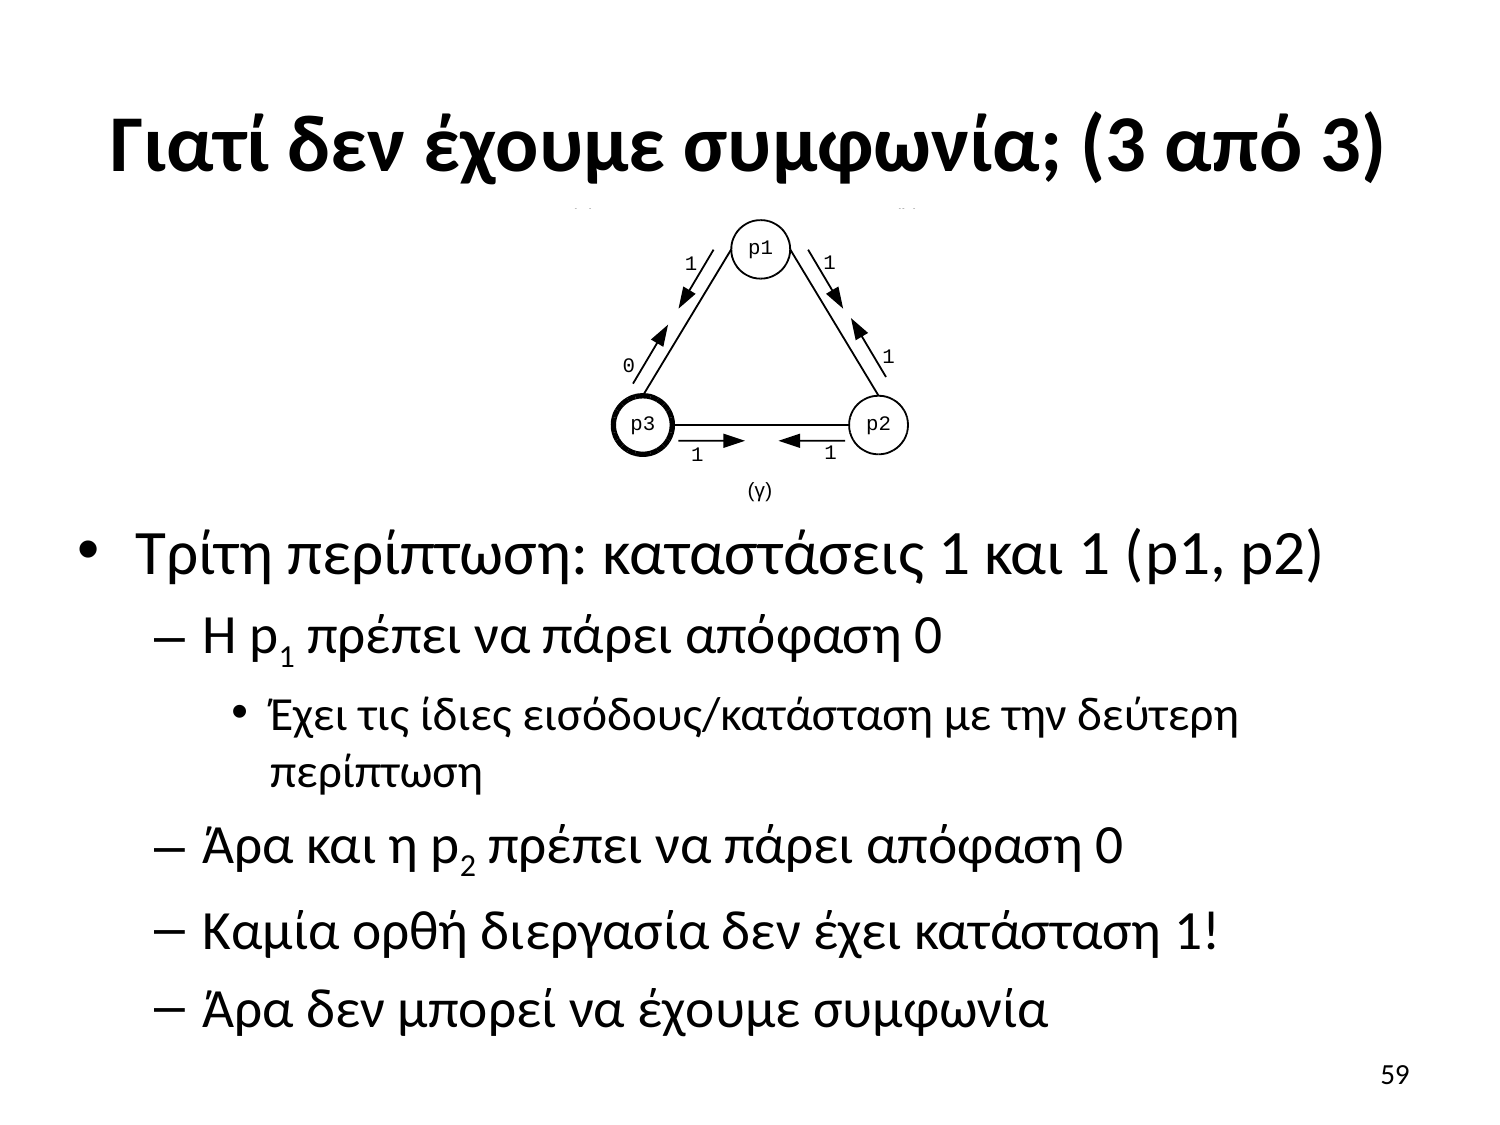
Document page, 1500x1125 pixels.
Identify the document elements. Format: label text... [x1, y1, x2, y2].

title Γιατί δεν έχουμε συμφωνία; (3 από 3) [75, 45, 1425, 233]
list Τρίτη περίπτωση: καταστάσεις 1 και 1 (p1, p2) Η p1 πρέπει να πάρει απόφαση 0 Έχει τις ίδιες εισόδους/κατάσταση με την δεύτερη περίπτωση Άρα και η p2 πρέπει να πάρει απόφαση 0 Καμία ορθή διεργασία δεν έχει κατάσταση 1! Άρα δεν μπορεί να έχουμε συμφωνία [62, 503, 1438, 1050]
picture [430, 207, 1061, 522]
slide_number 59 [1074, 1042, 1425, 1103]
